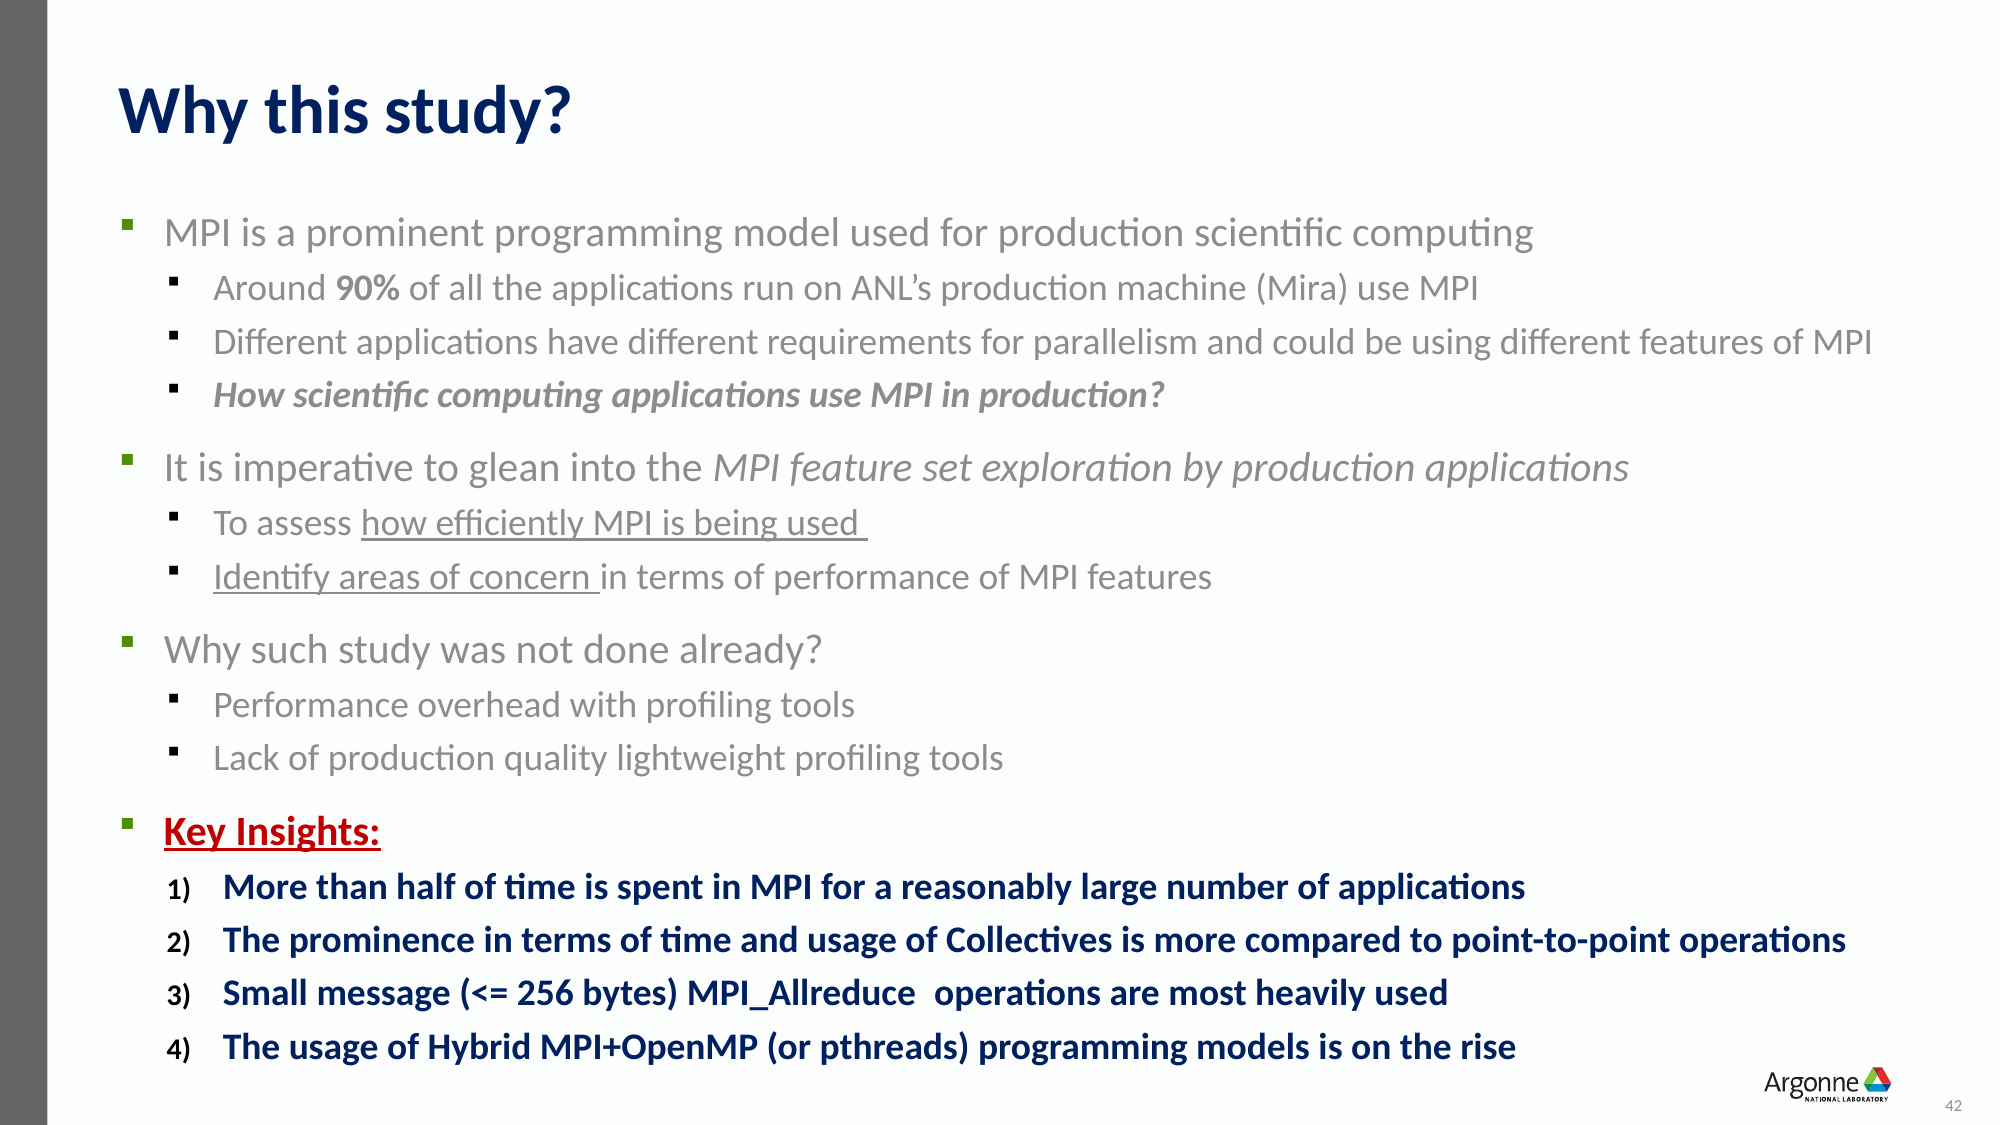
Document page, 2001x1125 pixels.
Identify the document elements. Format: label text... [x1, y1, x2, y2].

title Why this study? [118, 64, 1941, 151]
list MPI is a prominent programming model used for production scientific computing Around 90% of all the applications run on ANL’s production machine (Mira) use MPI Different applications have different requirements for parallelism and could be using different features of MPI How scientific computing applications use MPI in production? It is imperative to glean into the MPI feature set exploration by production applications To assess how efficiently MPI is being used Identify areas of concern in terms of performance of MPI features Why such study was not done already? Performance overhead with profiling tools Lack of production quality lightweight profiling tools Key Insights: More than half of time is spent in MPI for a reasonably large number of applications The prominence in terms of time and usage of Collectives is more compared to point-to-point operations Small message (<= 256 bytes) MPI_Allreduce operations are most heavily used The usage of Hybrid MPI+OpenMP (or pthreads) programming models is on the rise [118, 179, 1941, 1049]
